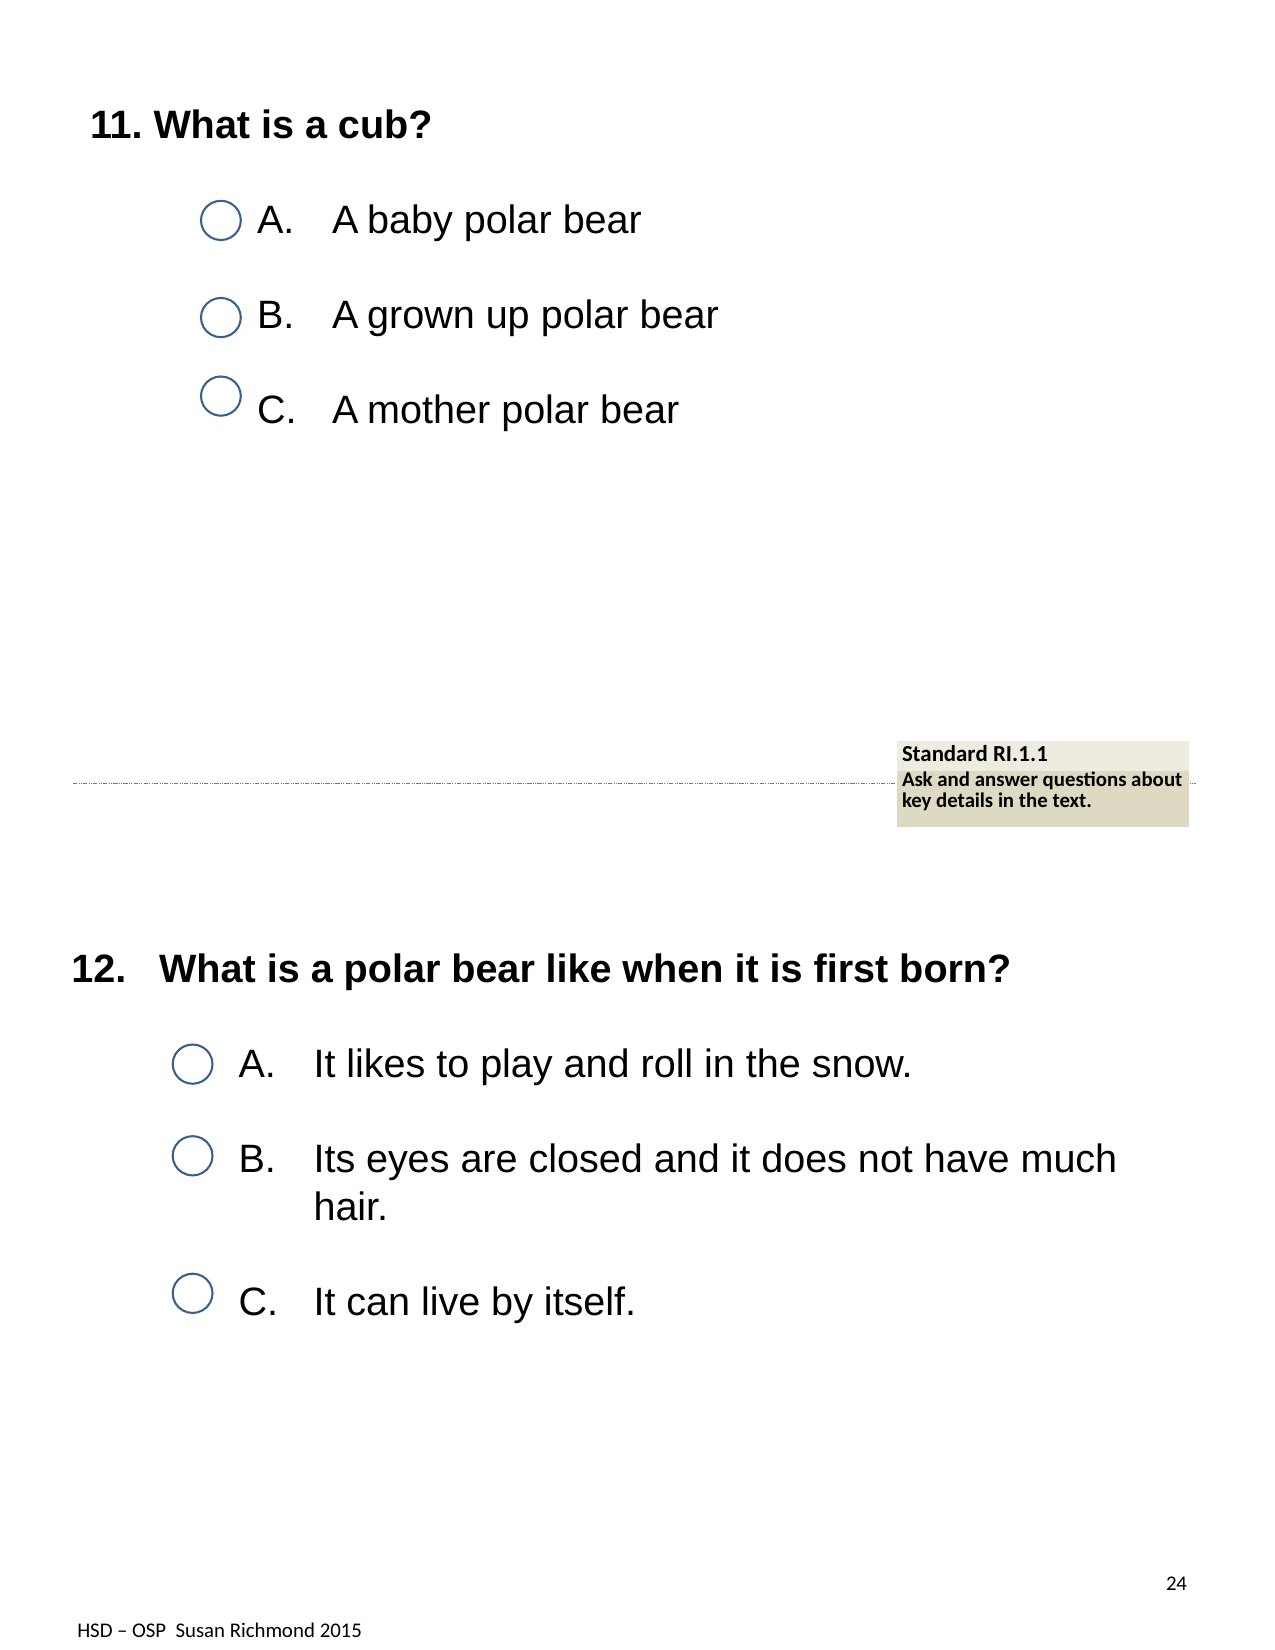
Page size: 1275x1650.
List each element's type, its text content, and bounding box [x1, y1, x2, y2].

text_box [198, 295, 243, 340]
text_box [170, 1271, 215, 1316]
table_header Standard RI.1.1 [897, 741, 1189, 771]
table_cell Ask and answer questions about key details in the text. [897, 791, 1189, 827]
slide_number 24 [1151, 1562, 1275, 1650]
text_box [198, 374, 243, 418]
text_box [170, 1134, 215, 1178]
text_box [198, 198, 243, 243]
table_cell Ask and answer questions about key details in the text. [897, 771, 1189, 782]
text_box 12. What is a polar bear like when it is first born? It likes to play and roll in the snow. Its eyes are closed and it does not have much hair. It can live by itself. [54, 934, 1214, 1332]
text_box [170, 1042, 215, 1086]
text_box 11. What is a cub? A baby polar bear A grown up polar bear A mother polar bear [73, 91, 1233, 440]
